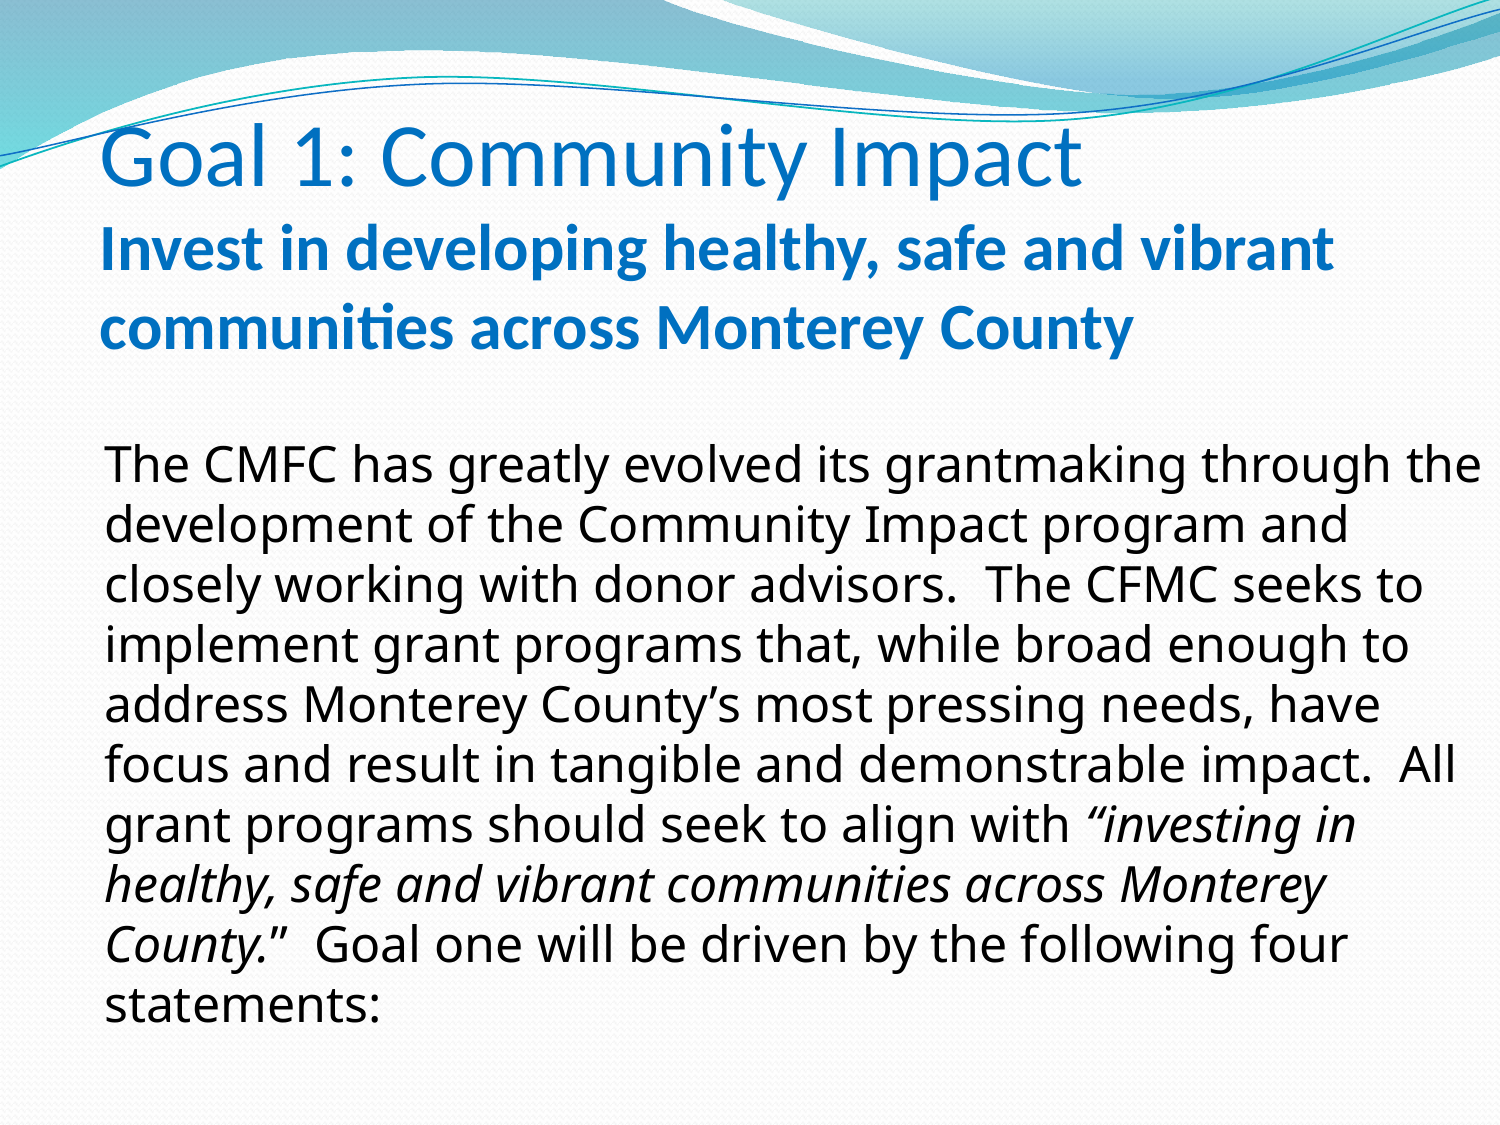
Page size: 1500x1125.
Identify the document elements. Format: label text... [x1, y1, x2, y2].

list The CMFC has greatly evolved its grantmaking through the development of the Community Impact program and closely working with donor advisors. The CFMC seeks to implement grant programs that, while broad enough to address Monterey County’s most pressing needs, have focus and result in tangible and demonstrable impact. All grant programs should seek to align with “investing in healthy, safe and vibrant communities across Monterey County.” Goal one will be driven by the following four statements: [24, 425, 1500, 1125]
title Goal 1: Community Impact Invest in developing healthy, safe and vibrant communities across Monterey County [99, 87, 1450, 363]
